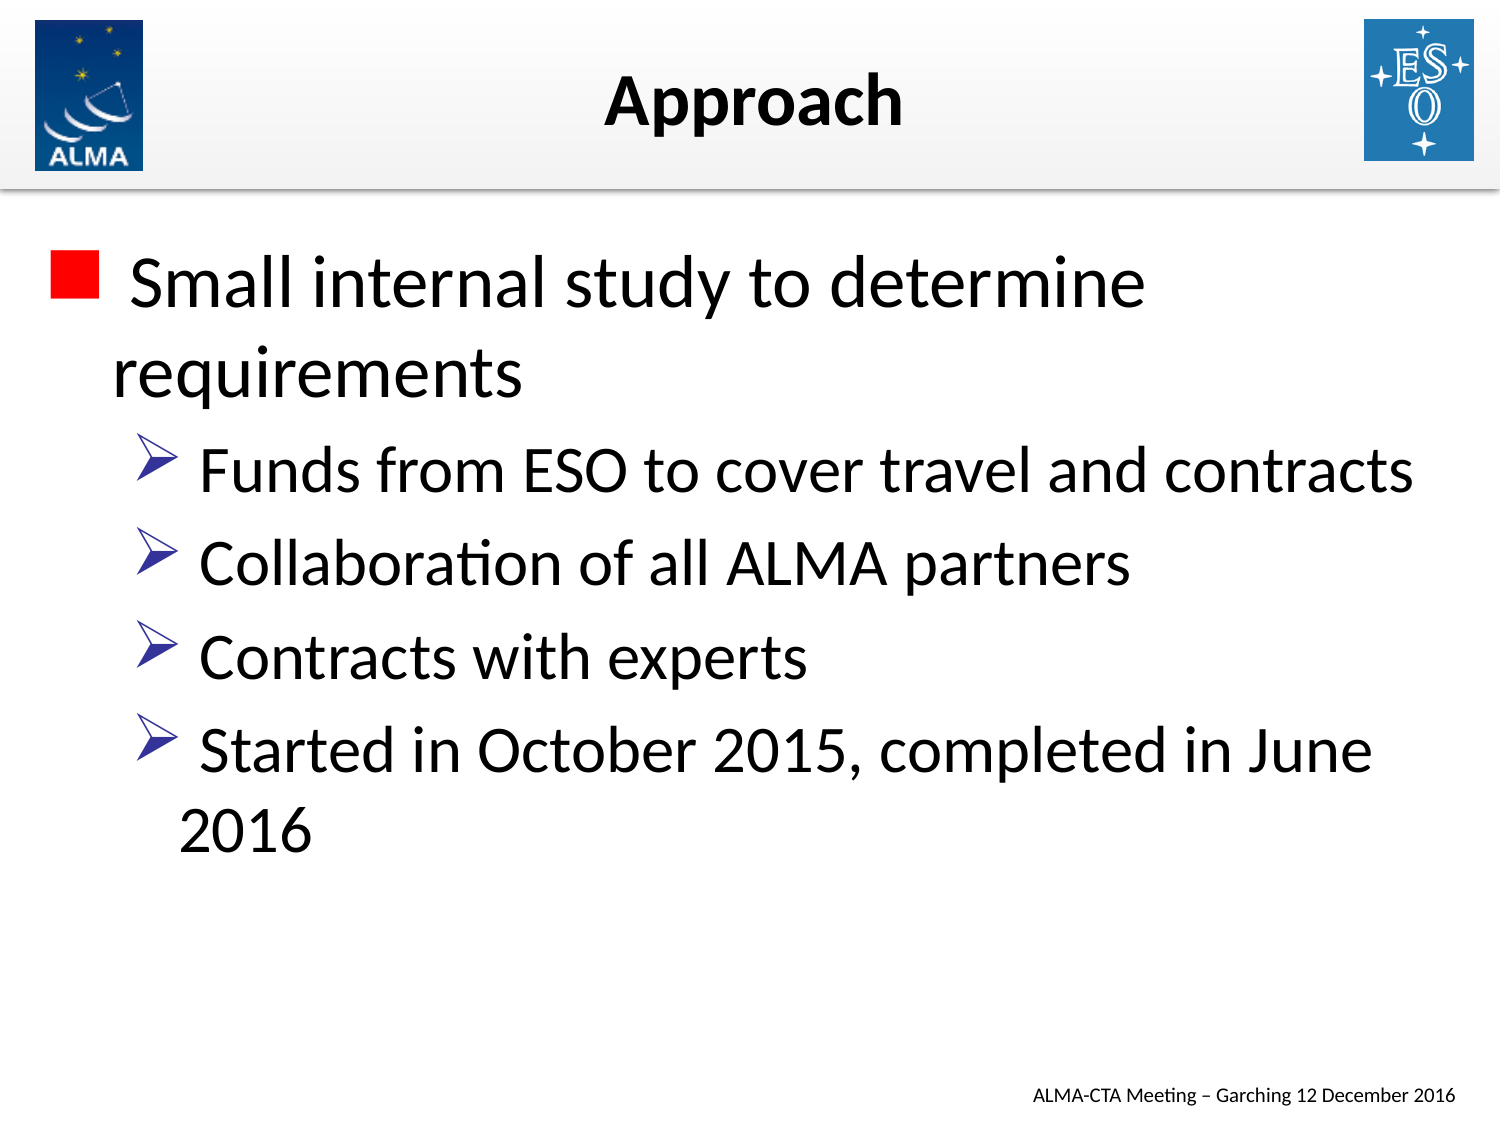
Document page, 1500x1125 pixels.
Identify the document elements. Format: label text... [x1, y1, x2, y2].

picture [1364, 19, 1474, 161]
title Approach [159, 42, 1351, 173]
list Small internal study to determine requirements Funds from ESO to cover travel and contracts Collaboration of all ALMA partners Contracts with experts Started in October 2015, completed in June 2016 [41, 224, 1459, 1050]
picture [35, 20, 143, 171]
